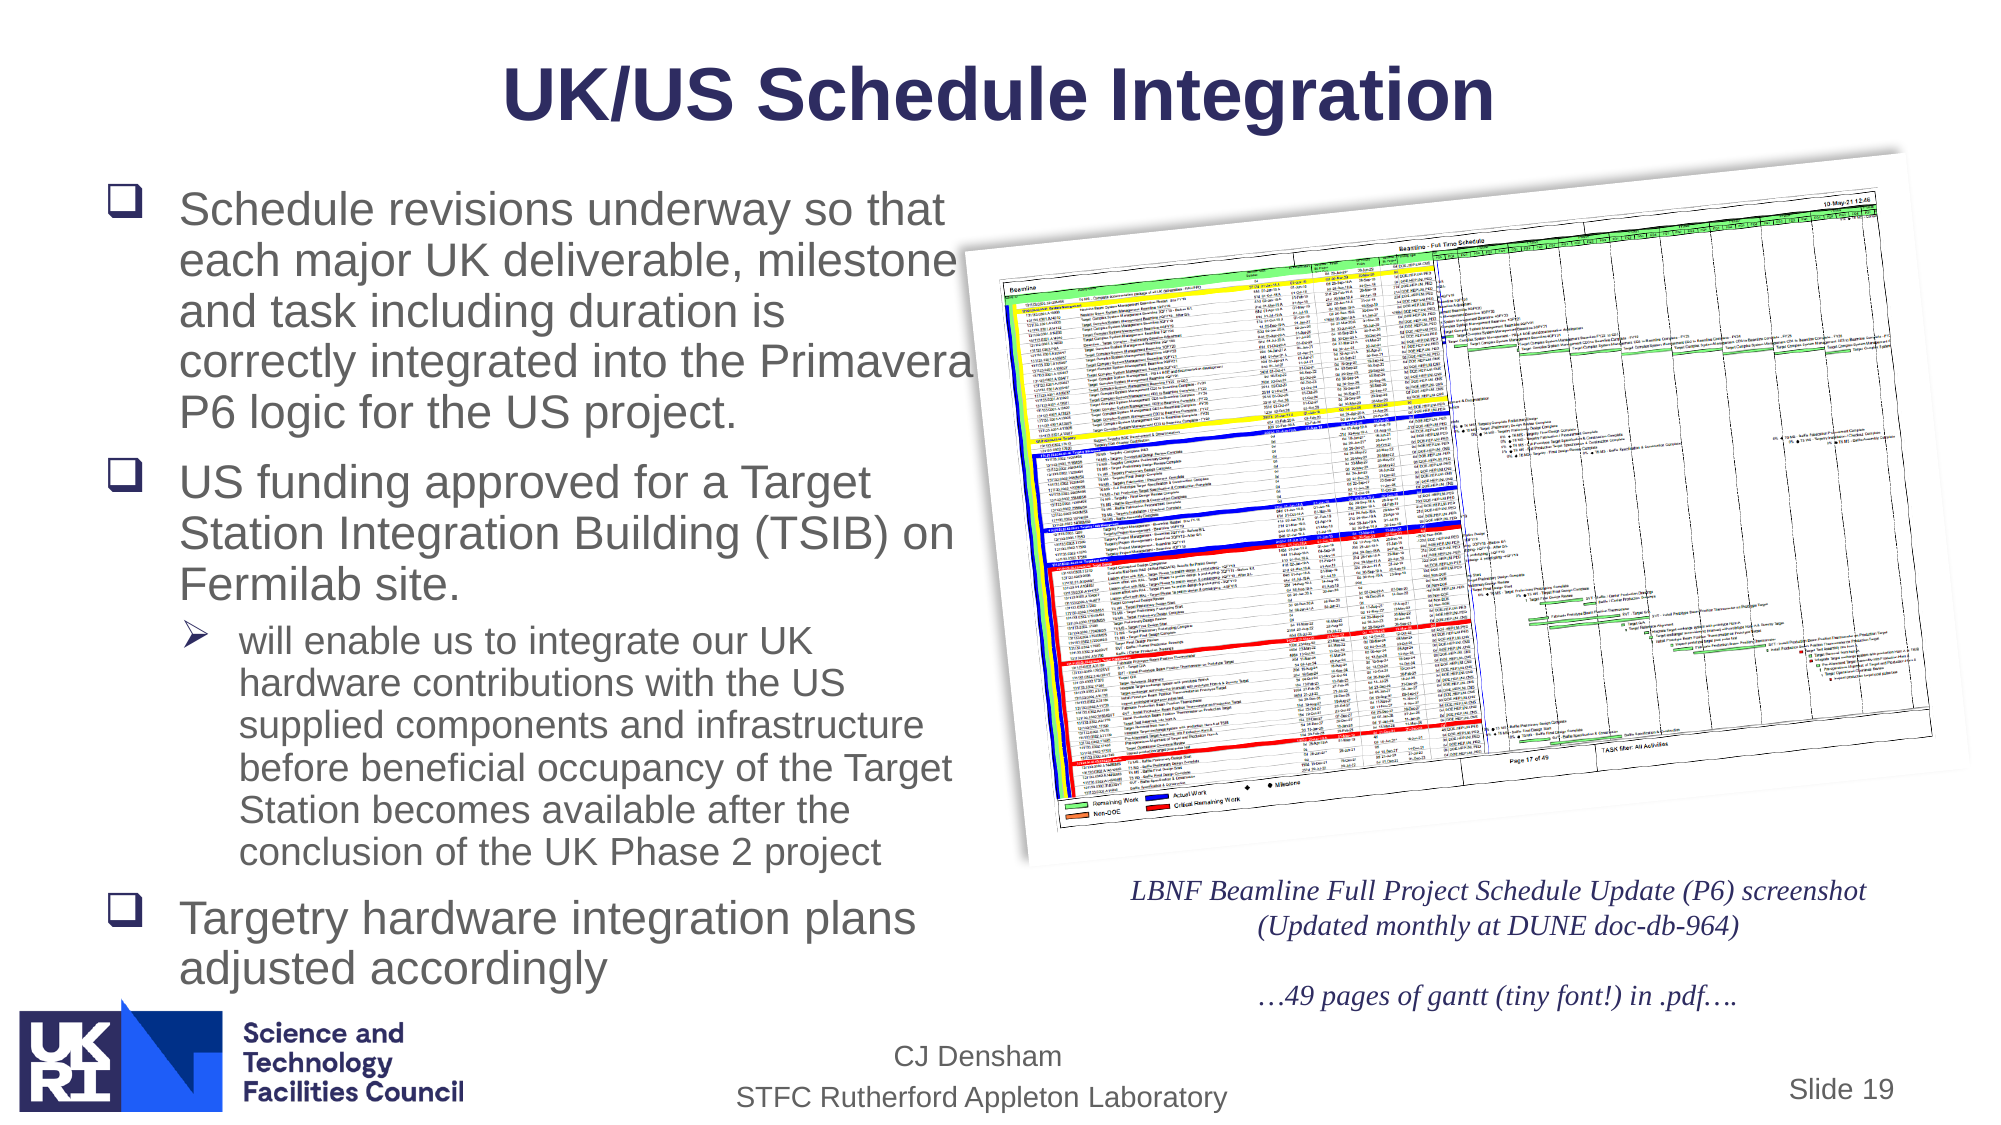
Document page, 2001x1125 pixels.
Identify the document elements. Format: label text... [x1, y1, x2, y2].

text_box LBNF Beamline Full Project Schedule Update (P6) screenshot (Updated monthly at DUNE doc-db-964) …49 pages of gantt (tiny font!) in .pdf…. [1054, 863, 1943, 1019]
picture [19, 998, 463, 1112]
title UK/US Schedule Integration [0, 34, 2000, 158]
list Schedule revisions underway so that each major UK deliverable, milestone and task including duration is correctly integrated into the Primavera P6 logic for the US project. US funding approved for a Target Station Integration Building (TSIB) on Fermilab site. will enable us to integrate our UK hardware contributions with the US supplied components and infrastructure before beneficial occupancy of the Target Station becomes available after the conclusion of the UK Phase 2 project Targetry hardware integration plans adjusted accordingly [89, 177, 991, 1014]
slide_number Slide 19 [1467, 1067, 1918, 1125]
picture [1001, 188, 1935, 832]
